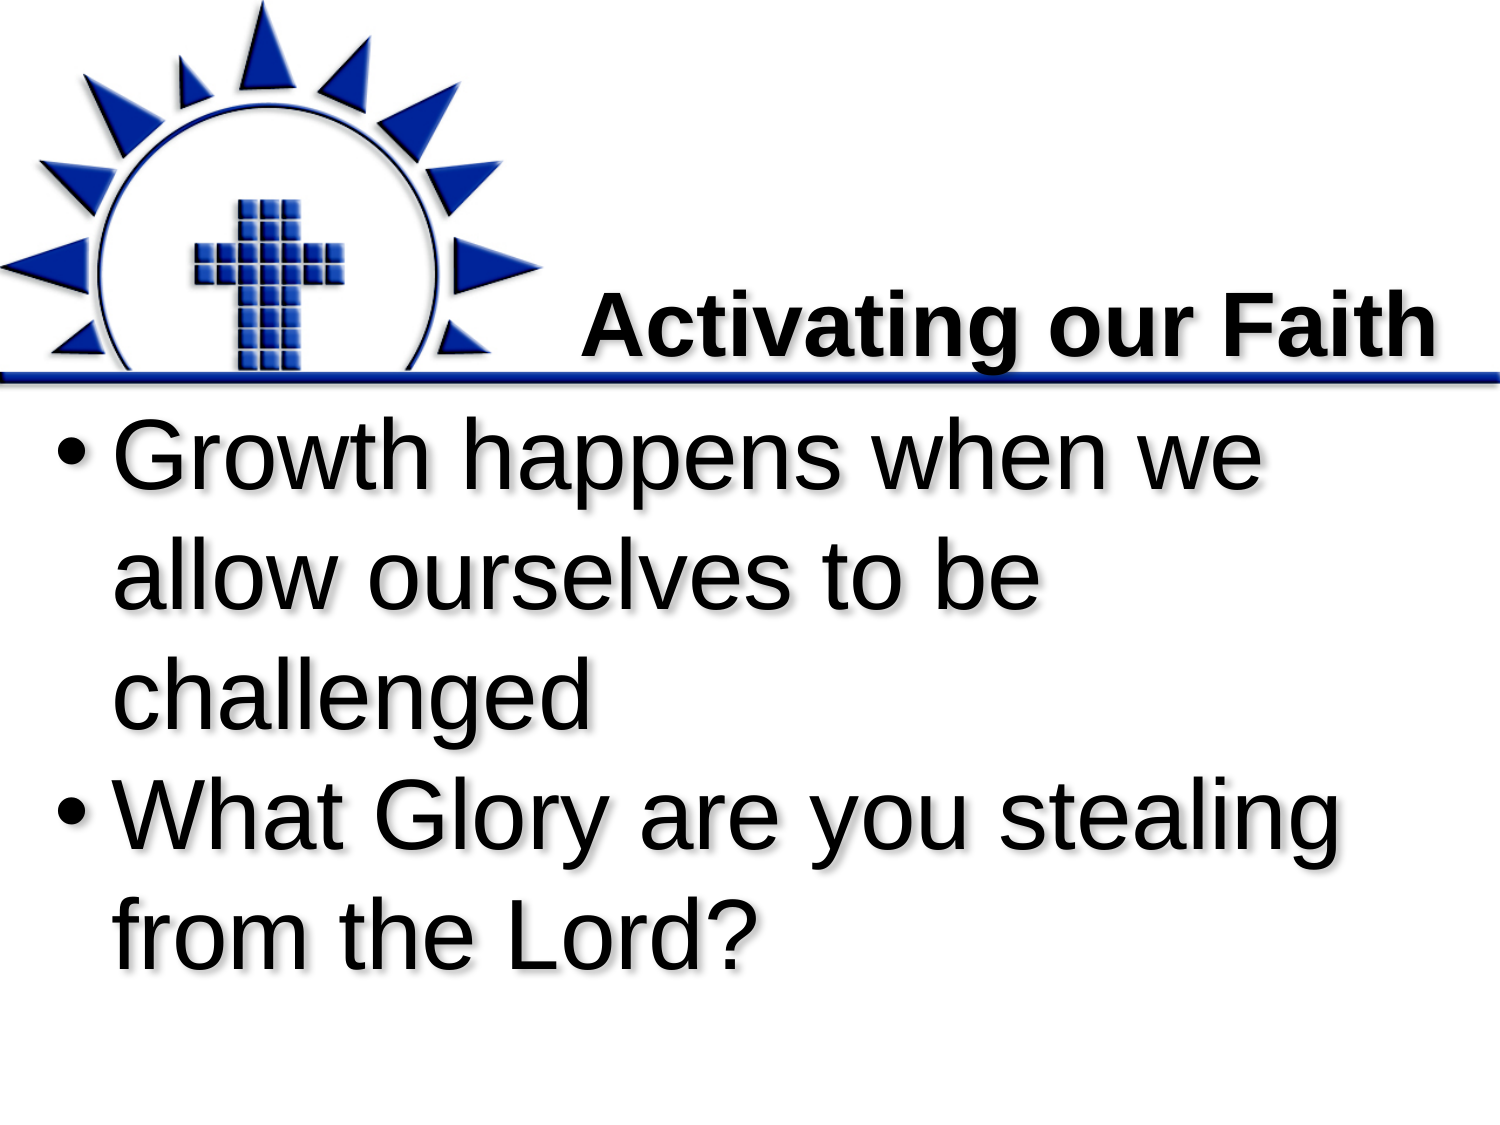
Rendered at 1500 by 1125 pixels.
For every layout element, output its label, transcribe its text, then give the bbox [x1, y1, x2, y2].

picture [0, 0, 1500, 1125]
text_box [530, 439, 561, 501]
title Activating our Faith [528, 195, 1492, 382]
list Growth happens when we allow ourselves to be challenged What Glory are you stealing from the Lord? [39, 382, 1500, 1125]
